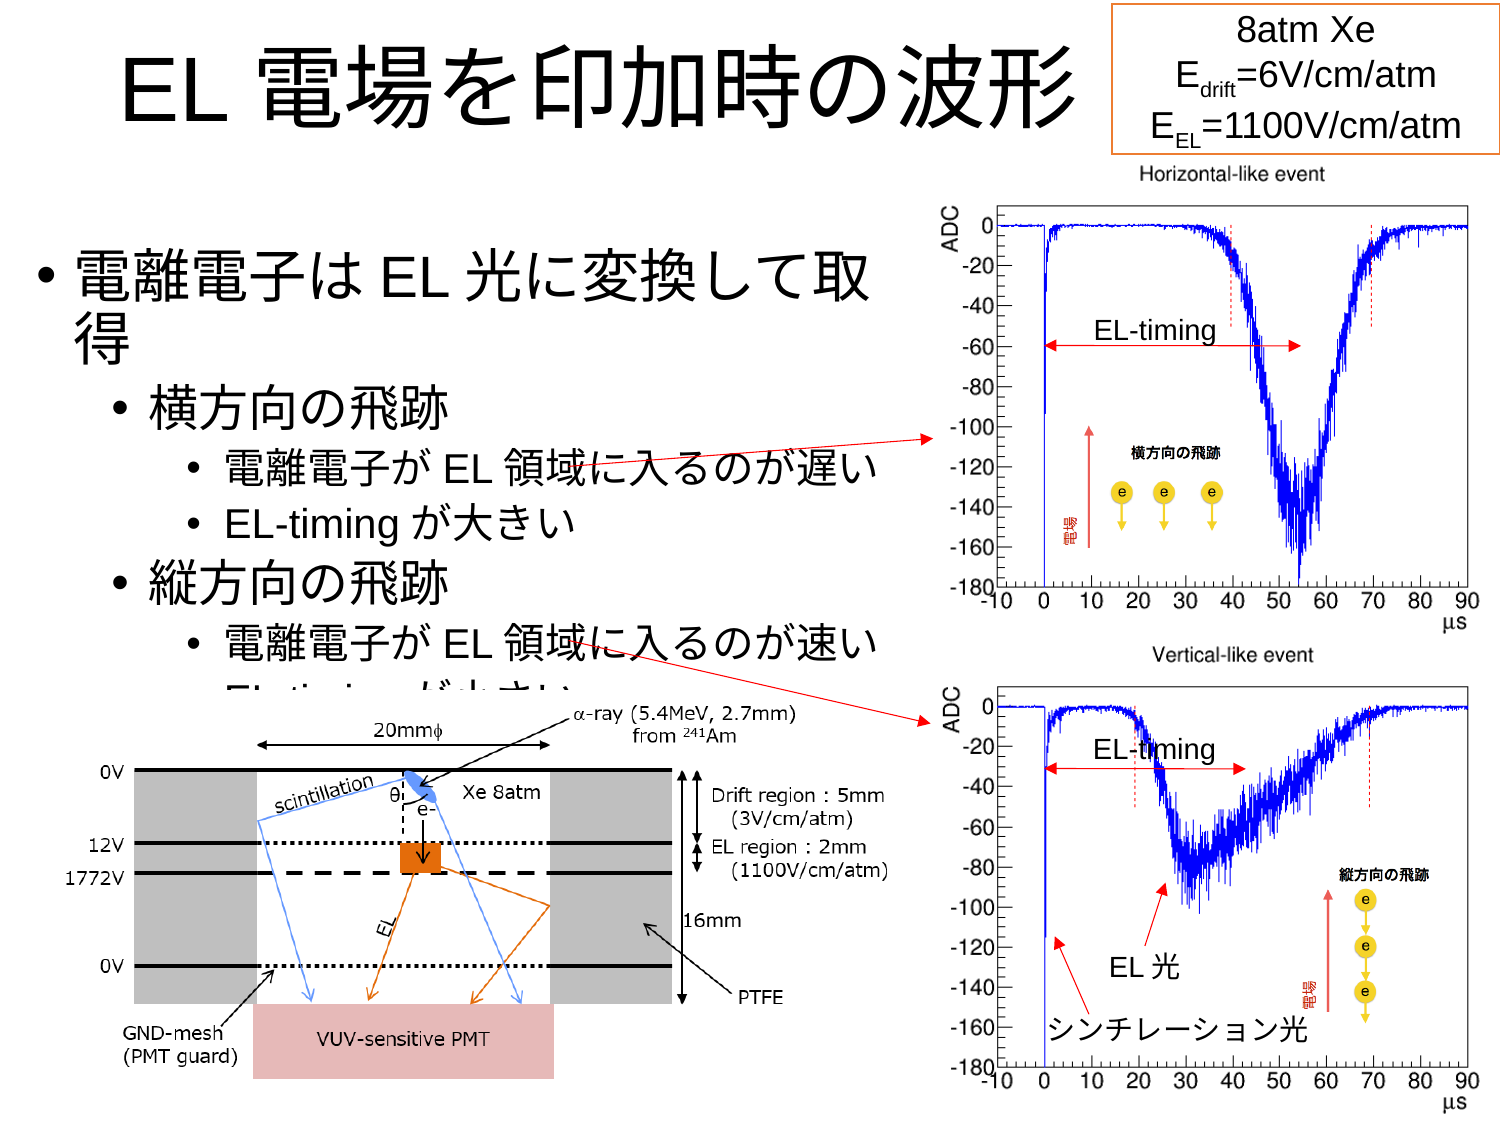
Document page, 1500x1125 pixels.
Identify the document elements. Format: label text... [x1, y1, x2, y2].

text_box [568, 640, 931, 724]
text_box 8atm Xe Edrift=6V/cm/atm EEL=1100V/cm/atm [1111, 3, 1500, 155]
title EL電場を印加時の波形 [103, 3, 1111, 180]
list 電離電子はEL光に変換して取得 横方向の飛跡 電離電子がEL領域に入るのが遅い EL-timingが大きい 縦方向の飛跡 電離電子がEL領域に入るのが速い EL-timingが小さい [21, 239, 914, 677]
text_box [1144, 882, 1166, 946]
picture [41, 690, 911, 1085]
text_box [1054, 936, 1089, 1015]
picture [926, 153, 1498, 1120]
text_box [568, 438, 934, 467]
